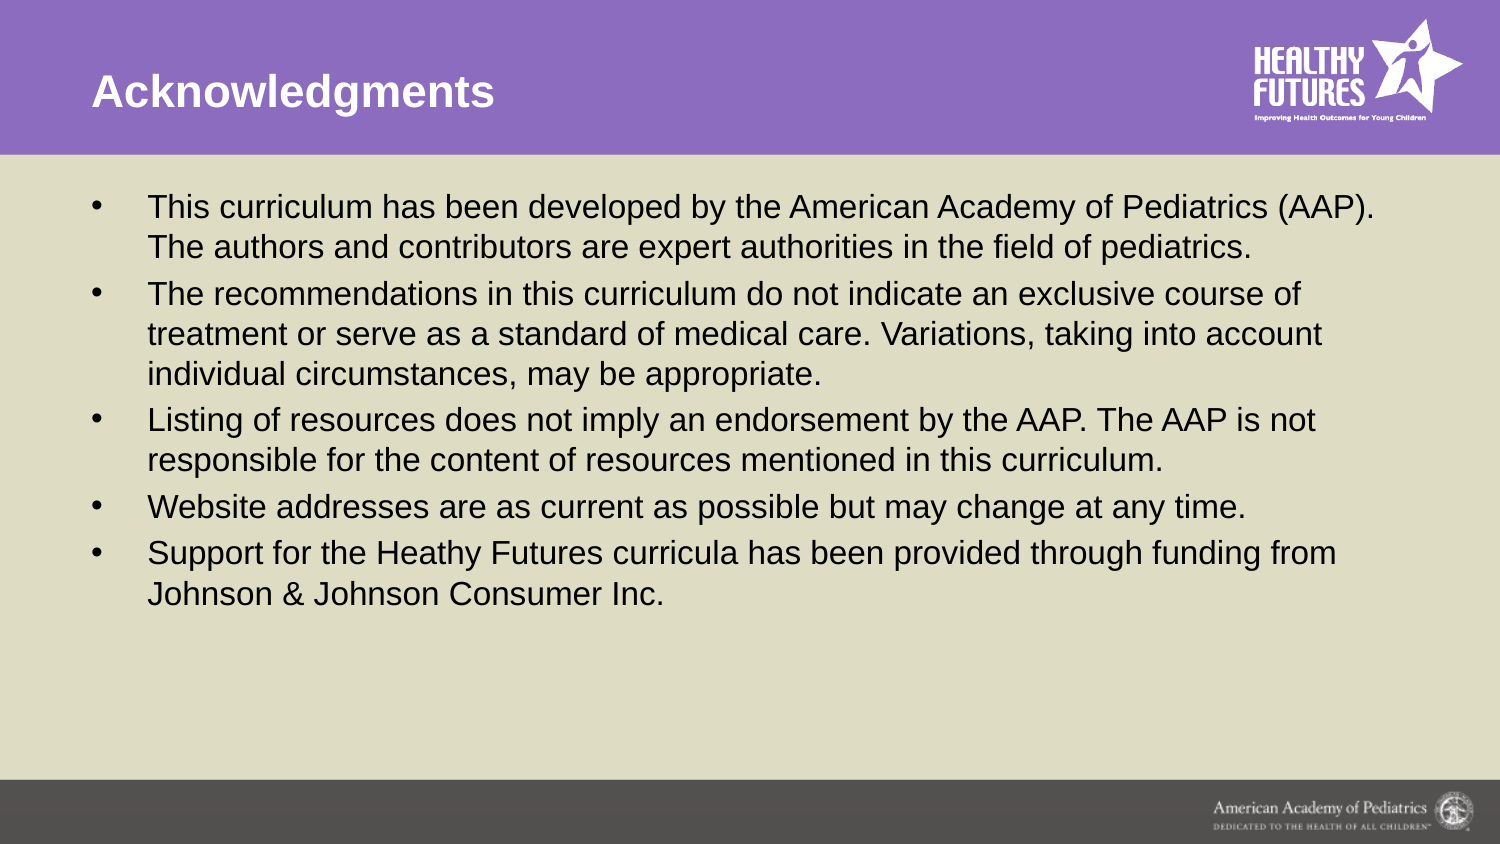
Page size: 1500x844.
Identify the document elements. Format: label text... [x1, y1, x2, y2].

title Acknowledgments [75, 18, 1426, 160]
list This curriculum has been developed by the American Academy of Pediatrics (AAP). The authors and contributors are expert authorities in the field of pediatrics. The recommendations in this curriculum do not indicate an exclusive course of treatment or serve as a standard of medical care. Variations, taking into account individual circumstances, may be appropriate. Listing of resources does not imply an endorsement by the AAP. The AAP is not responsible for the content of resources mentioned in this curriculum. Website addresses are as current as possible but may change at any time. Support for the Heathy Futures curricula has been provided through funding from Johnson & Johnson Consumer Inc. [75, 178, 1426, 773]
picture [0, 0, 1500, 844]
